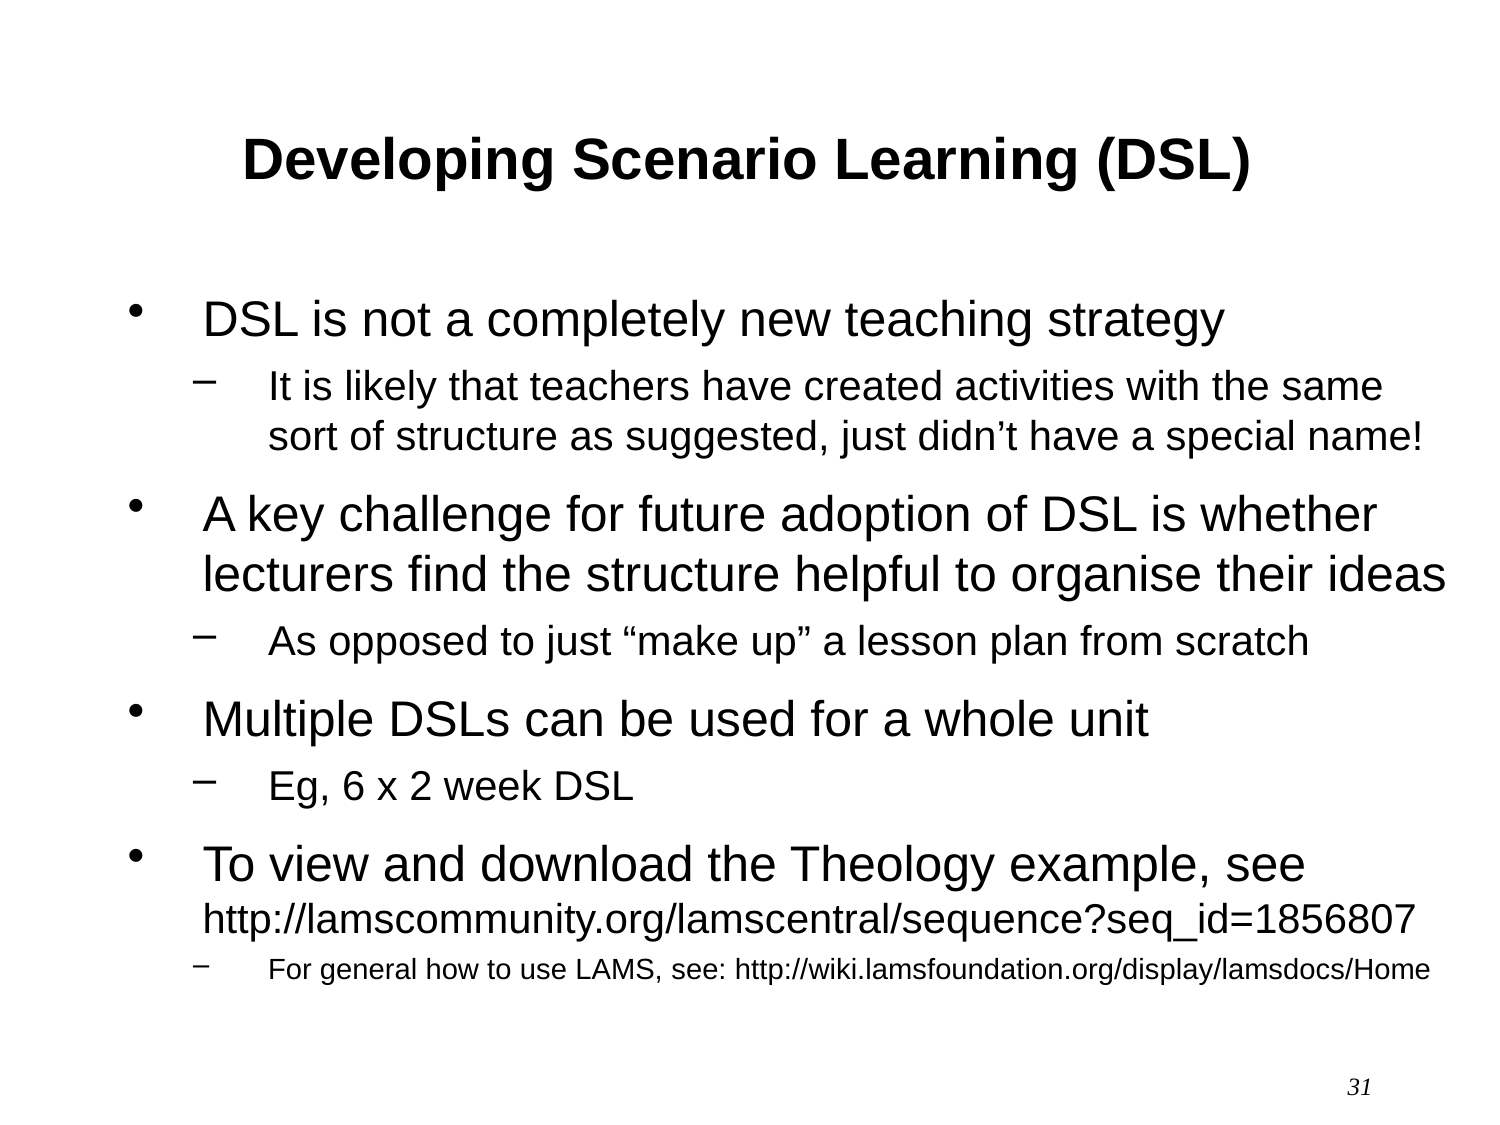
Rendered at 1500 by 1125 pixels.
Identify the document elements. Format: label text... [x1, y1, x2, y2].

slide_number 31 [1074, 1062, 1388, 1100]
title Developing Scenario Learning (DSL) [225, 87, 1270, 225]
list DSL is not a completely new teaching strategy It is likely that teachers have created activities with the same sort of structure as suggested, just didn’t have a special name! A key challenge for future adoption of DSL is whether lecturers find the structure helpful to organise their ideas As opposed to just “make up” a lesson plan from scratch Multiple DSLs can be used for a whole unit Eg, 6 x 2 week DSL To view and download the Theology example, see http://lamscommunity.org/lamscentral/sequence?seq_id=1856807 For general how to use LAMS, see: http://wiki.lamsfoundation.org/display/lamsdocs/Home [112, 278, 1471, 1039]
